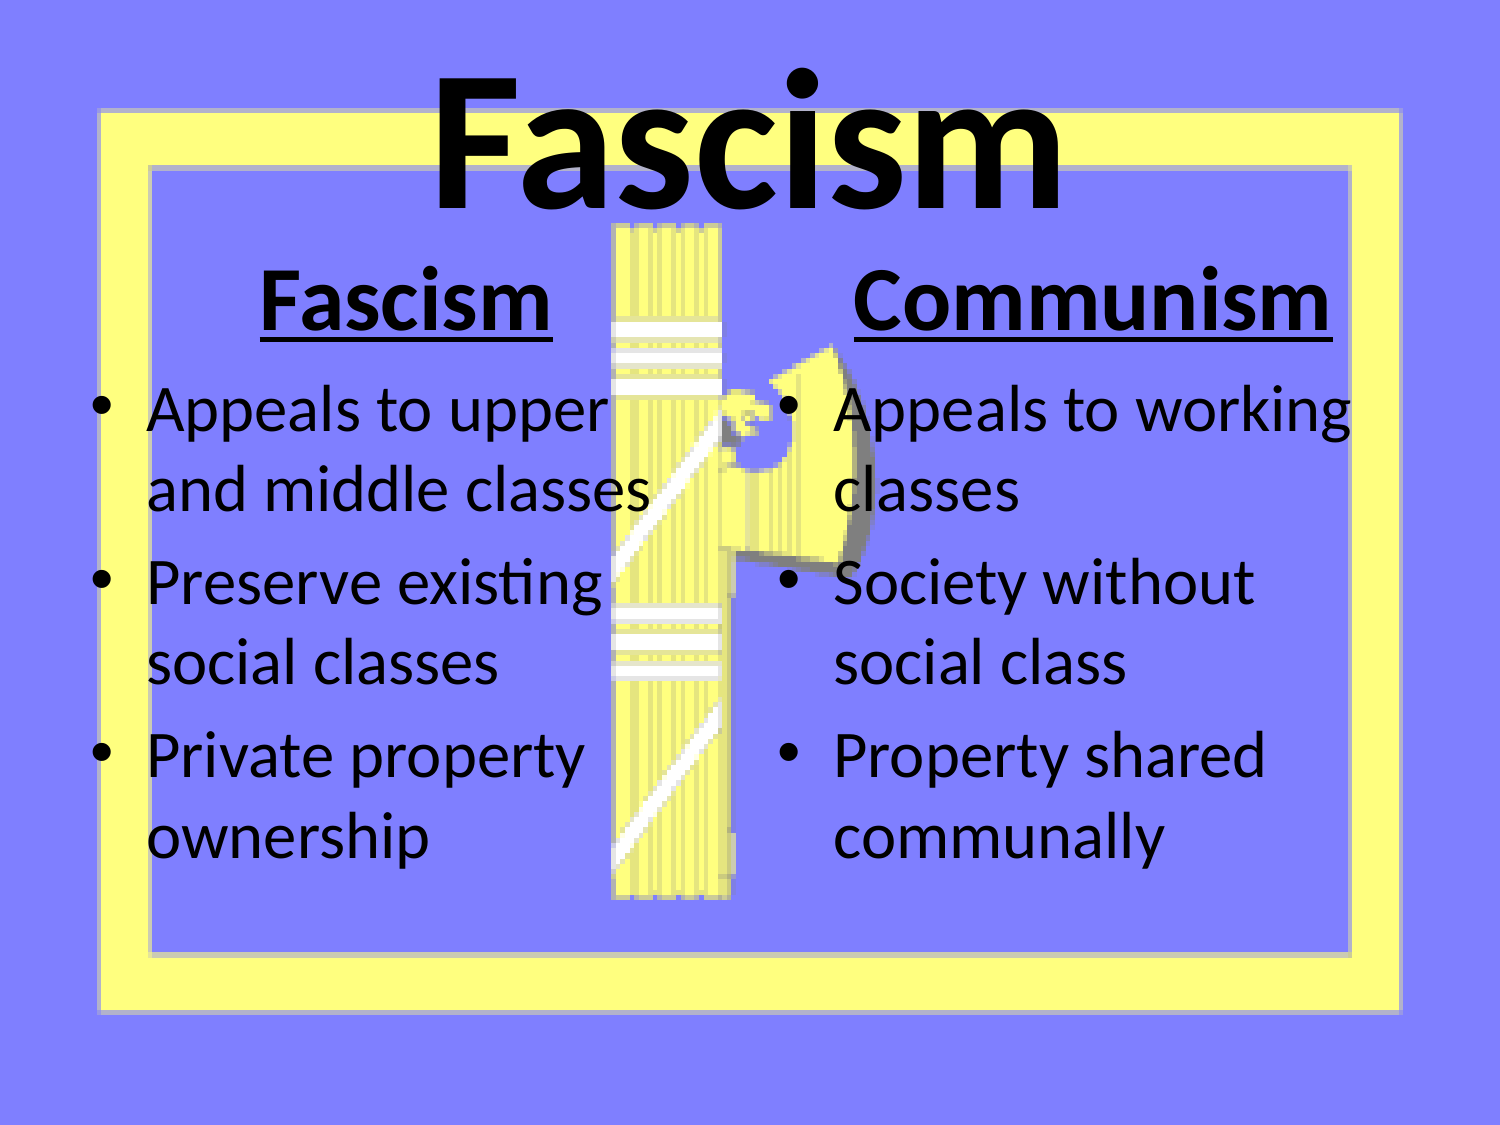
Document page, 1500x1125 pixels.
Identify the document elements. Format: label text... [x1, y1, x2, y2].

list Appeals to upper and middle classes Preserve existing social classes Private property ownership [75, 356, 738, 1005]
title Fascism [75, 24, 1425, 233]
list Communism [761, 251, 1425, 356]
list Appeals to working classes Society without social class Property shared communally [761, 356, 1425, 1005]
list Fascism [75, 251, 738, 356]
